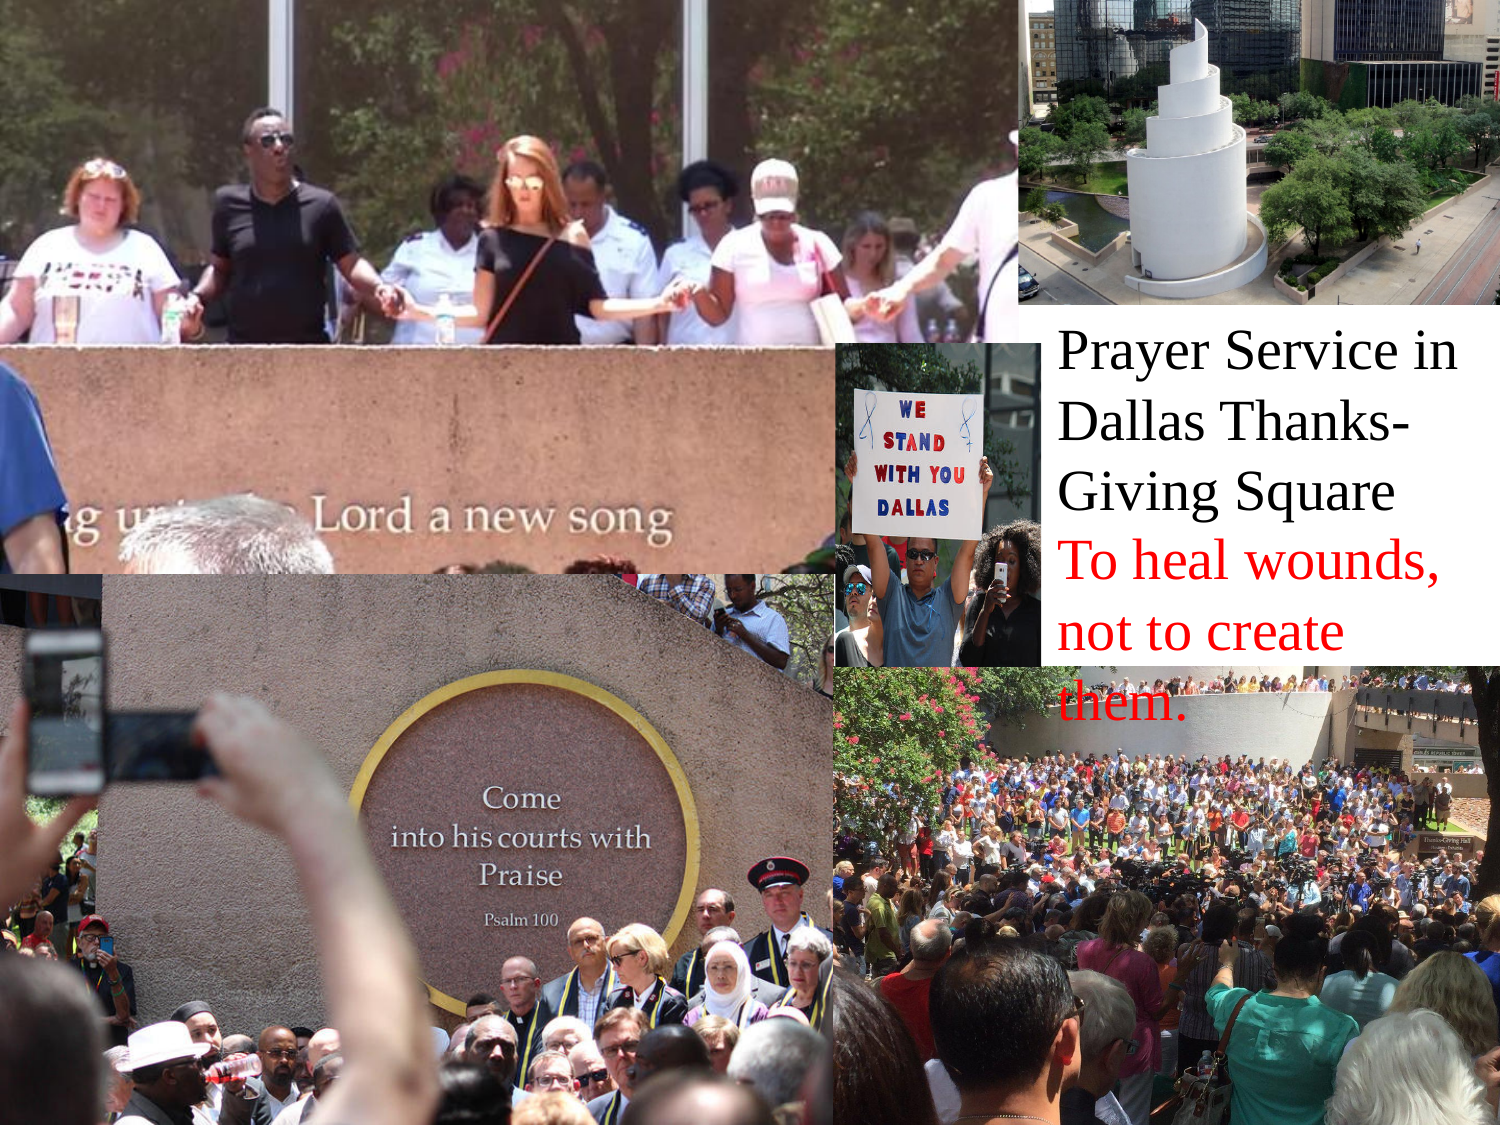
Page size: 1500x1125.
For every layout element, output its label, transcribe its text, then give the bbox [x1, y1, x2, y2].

picture [0, 0, 1500, 1125]
text_box Prayer Service in Dallas Thanks-Giving Square To heal wounds, not to create them. [1042, 305, 1500, 666]
